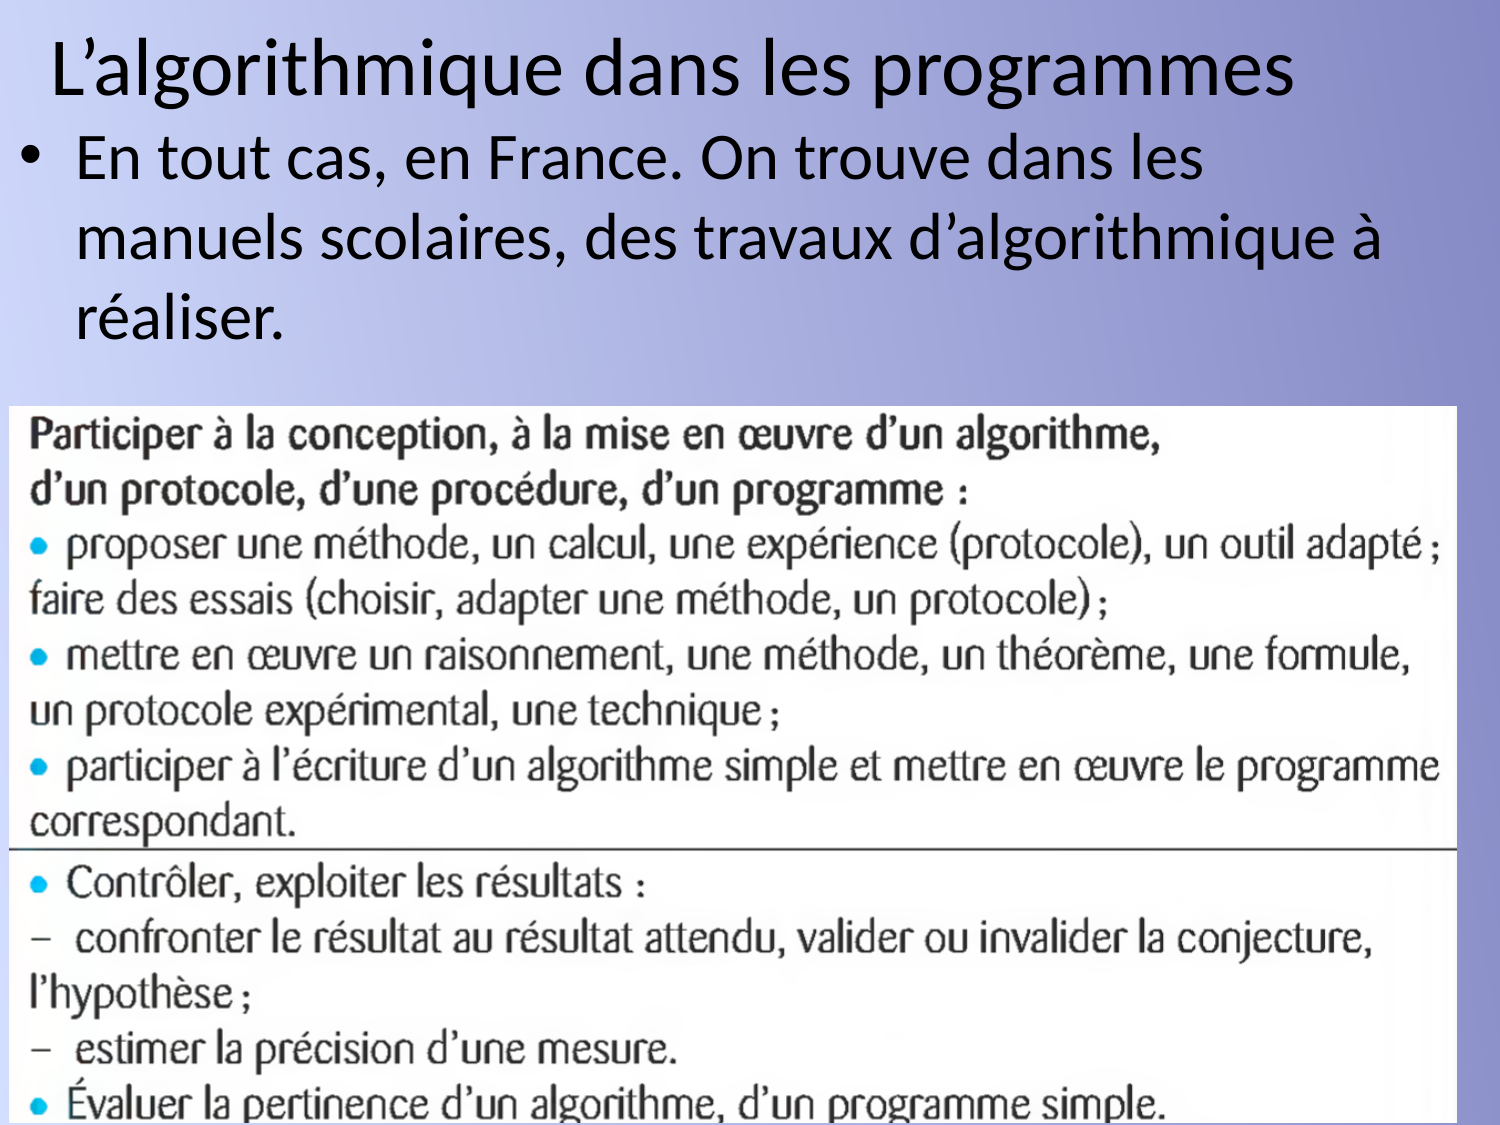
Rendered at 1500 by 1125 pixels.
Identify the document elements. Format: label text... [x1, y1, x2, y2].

list En tout cas, en France. On trouve dans les manuels scolaires, des travaux d’algorithmique à réaliser. [4, 105, 1400, 411]
picture [9, 406, 1457, 1123]
title L’algorithmique dans les programmes [0, 4, 1349, 121]
